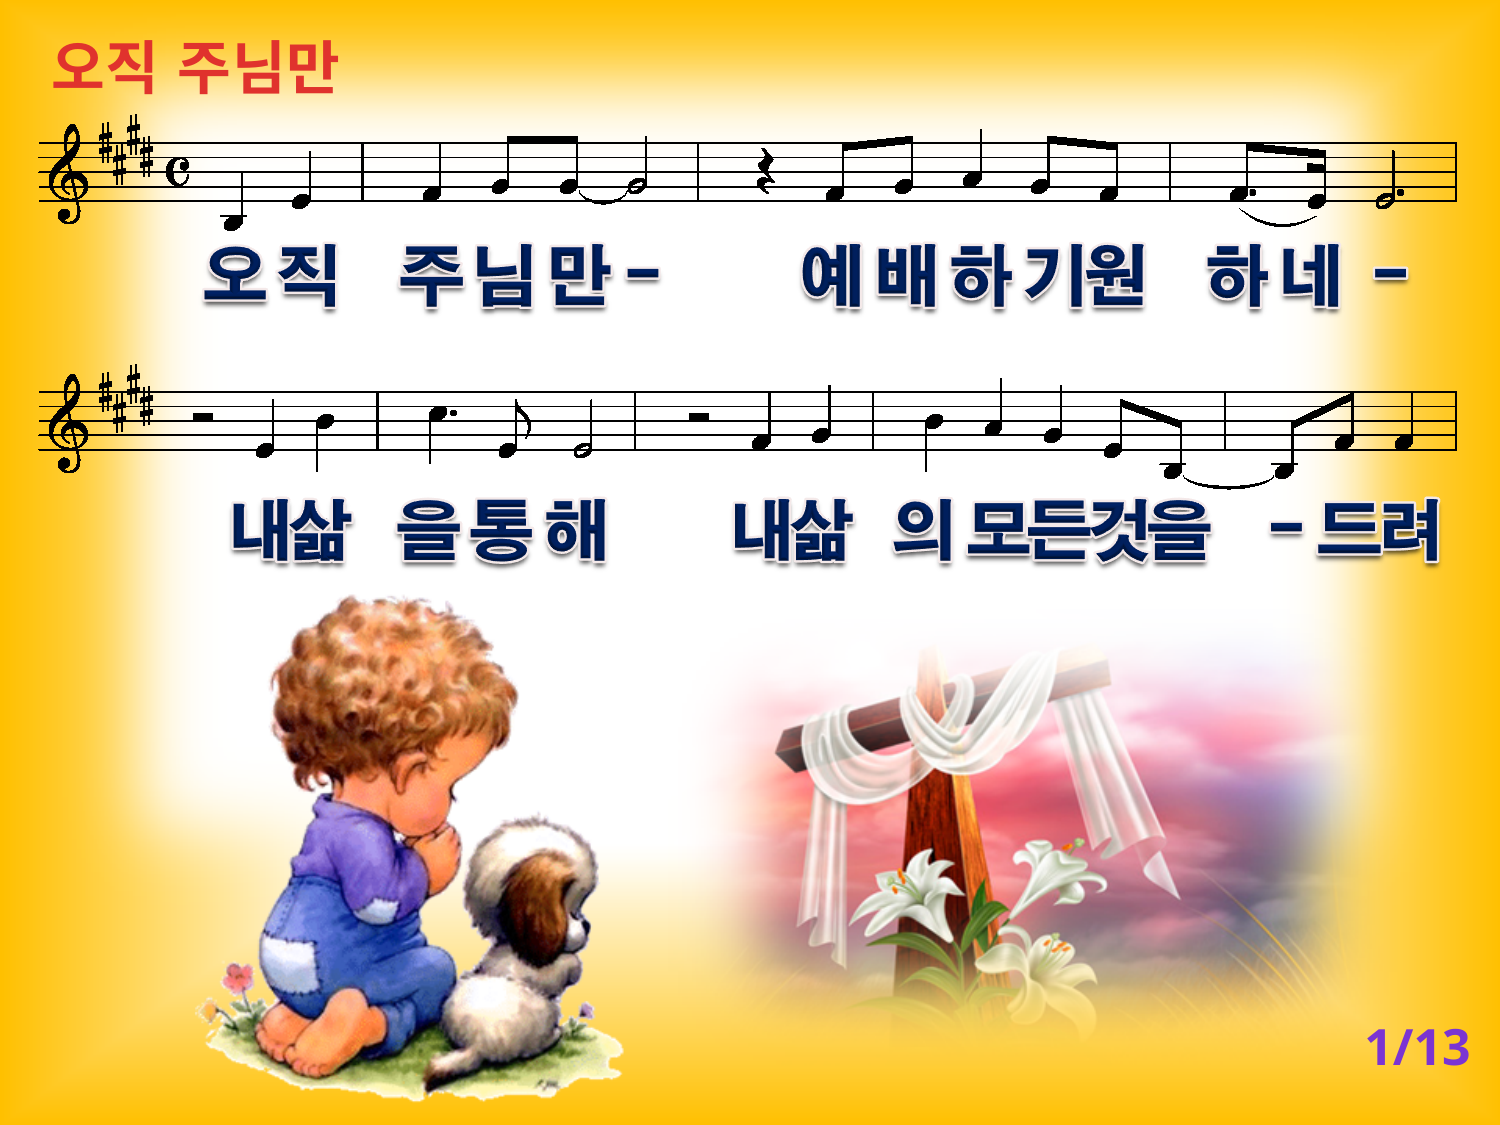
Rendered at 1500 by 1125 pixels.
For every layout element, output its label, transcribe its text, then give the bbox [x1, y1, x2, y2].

picture [0, 0, 1500, 1125]
text_box 1/13 [1349, 1007, 1486, 1083]
text_box 오직 주님만 [36, 23, 356, 92]
